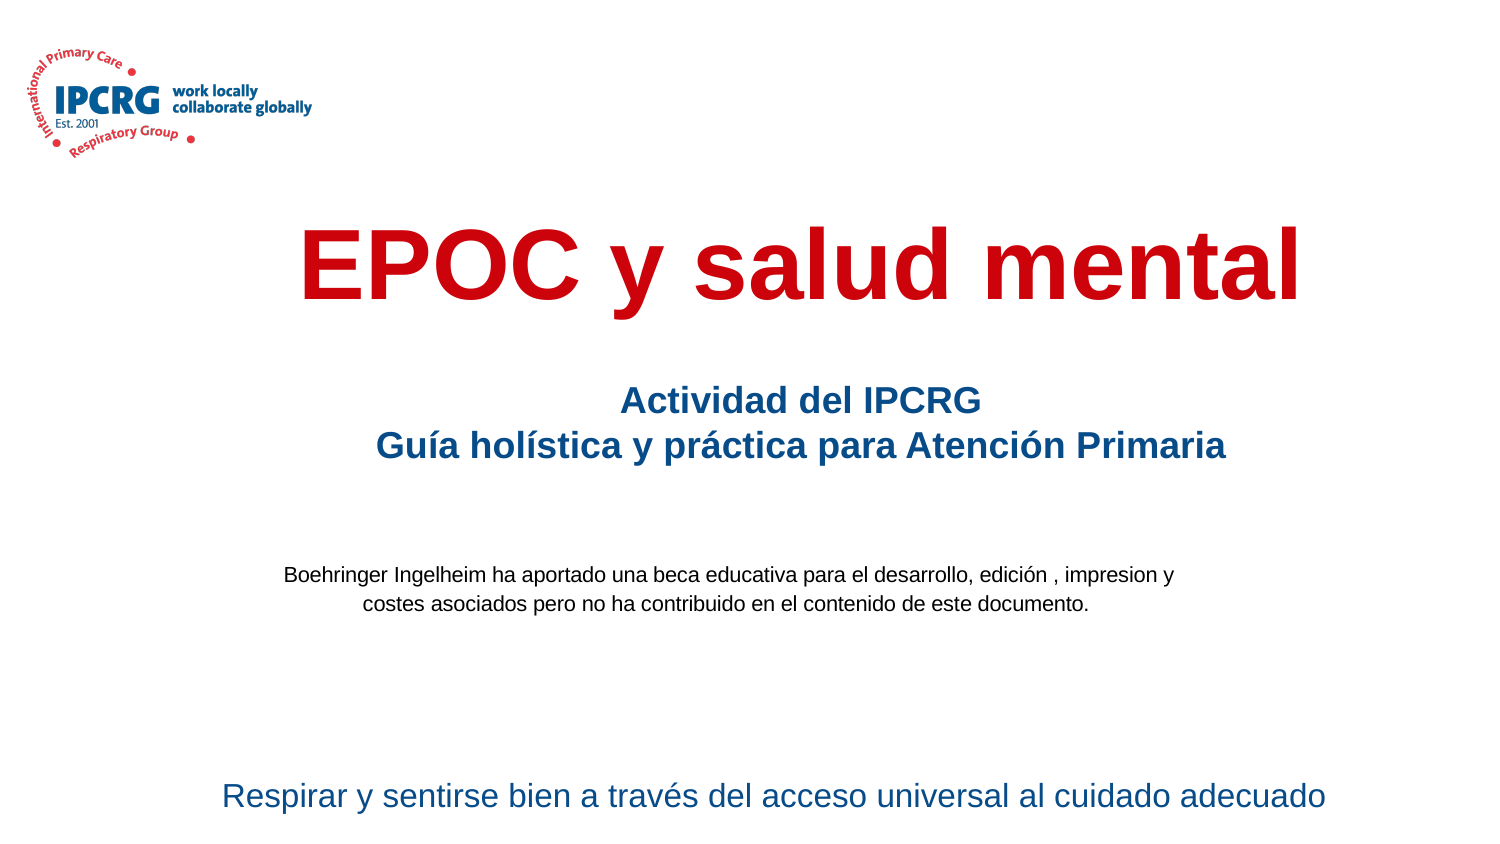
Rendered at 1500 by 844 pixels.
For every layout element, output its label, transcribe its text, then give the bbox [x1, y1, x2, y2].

text_box Boehringer Ingelheim ha aportado una beca educativa para el desarrollo, edición , impresion y costes asociados pero no ha contribuido en el contenido de este documento. [35, 553, 1423, 623]
picture [27, 49, 312, 158]
title EPOC y salud mental [179, 191, 1424, 346]
text_box Actividad del IPCRG Guía holística y práctica para Atención Primaria [360, 368, 1242, 474]
